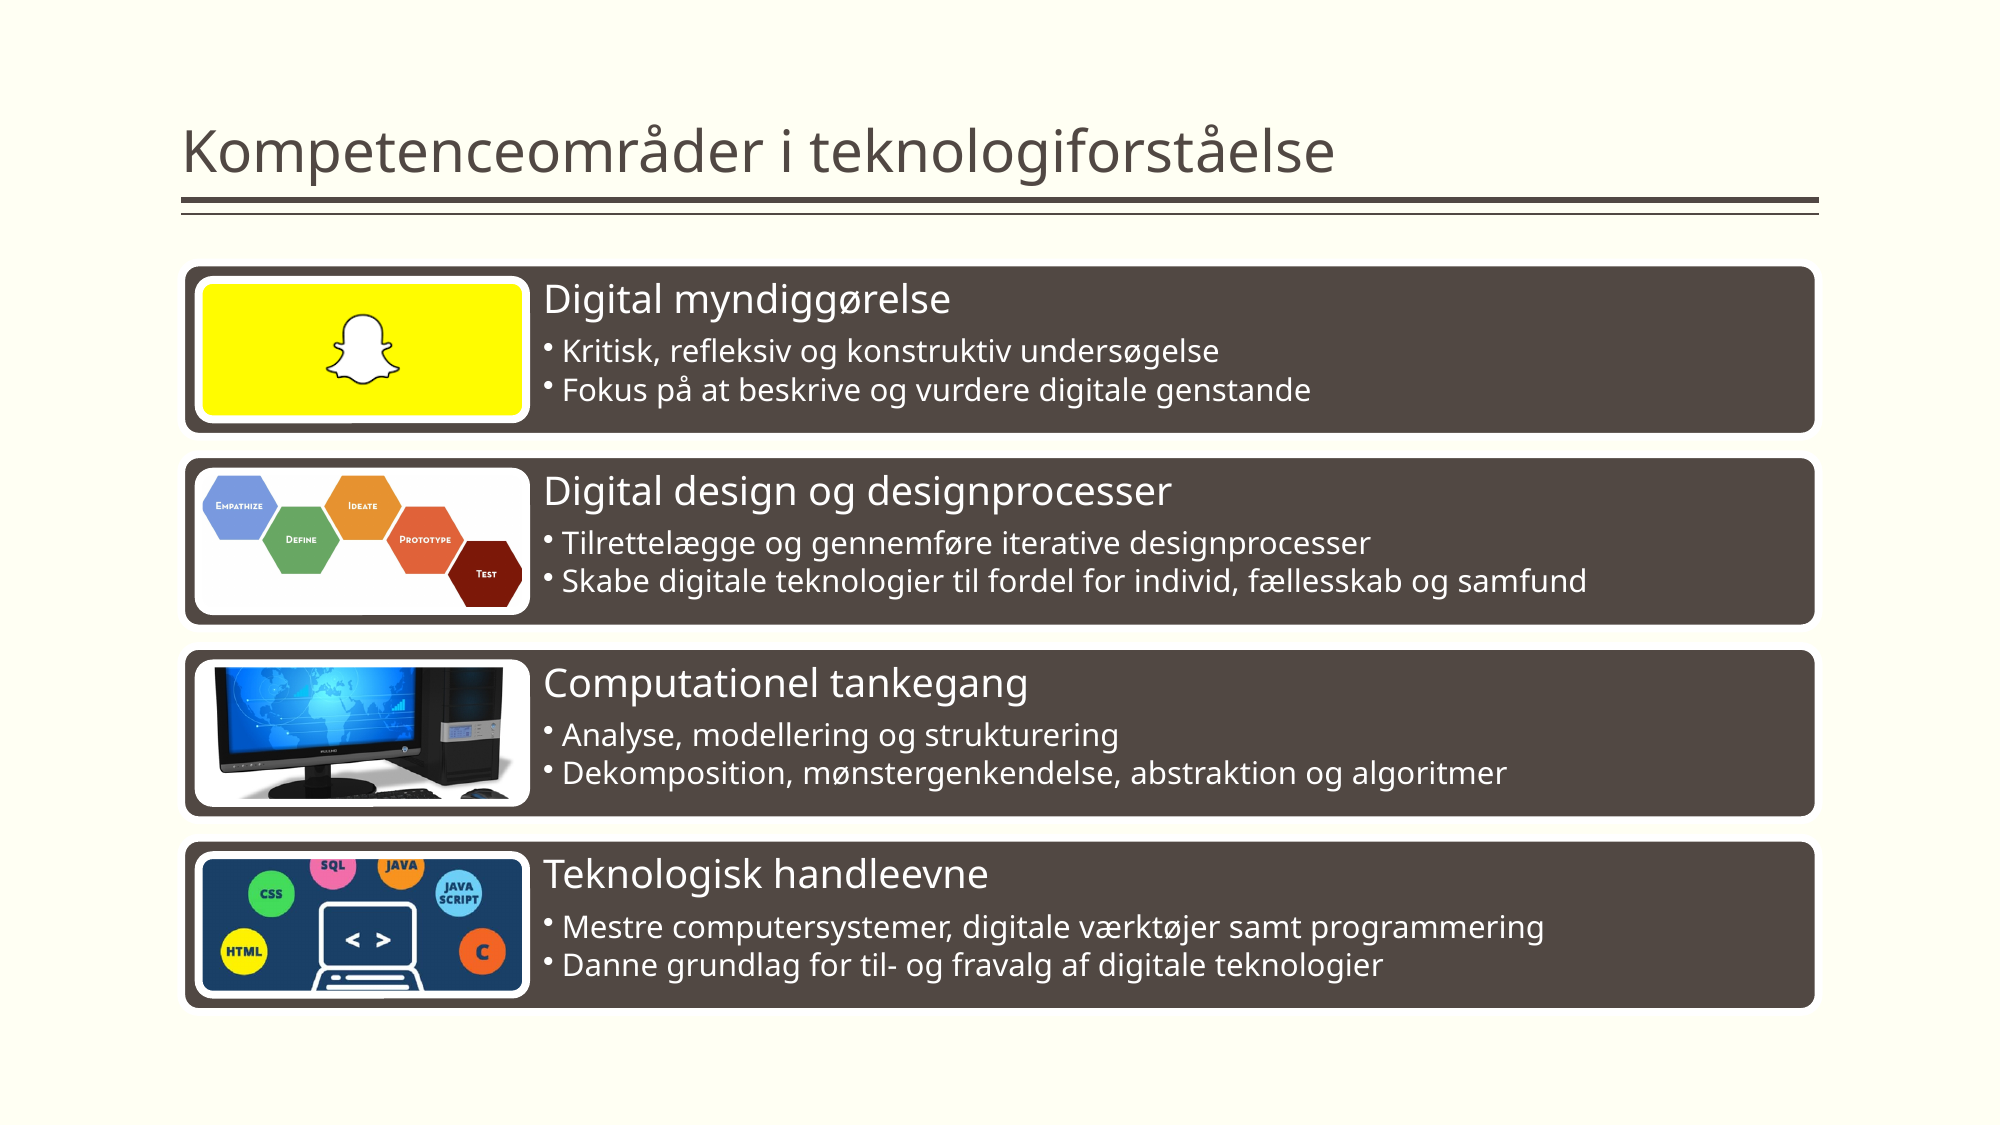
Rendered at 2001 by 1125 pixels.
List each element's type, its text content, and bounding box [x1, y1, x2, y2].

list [181, 262, 1819, 1013]
title Kompetenceområder i teknologiforståelse [181, 12, 1819, 193]
